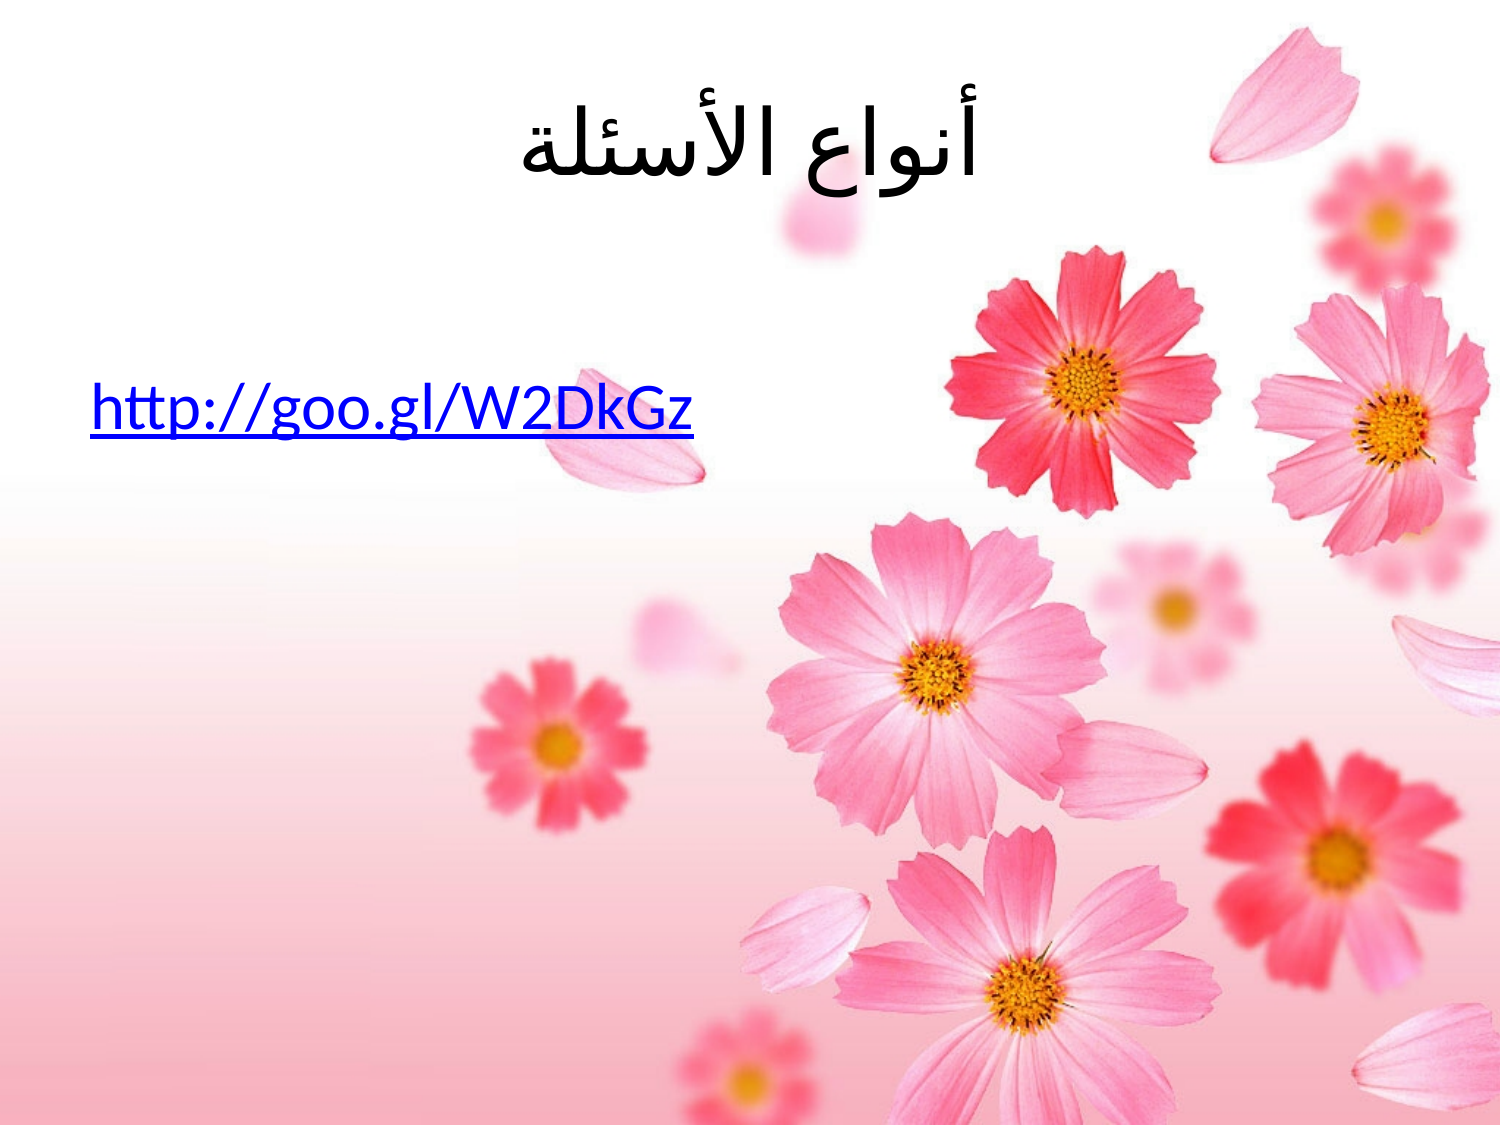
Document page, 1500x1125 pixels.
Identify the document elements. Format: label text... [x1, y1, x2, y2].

picture [0, 0, 1500, 1125]
title أنواع الأسئلة [75, 45, 1425, 233]
list http://goo.gl/W2DkGz [75, 262, 1425, 1005]
